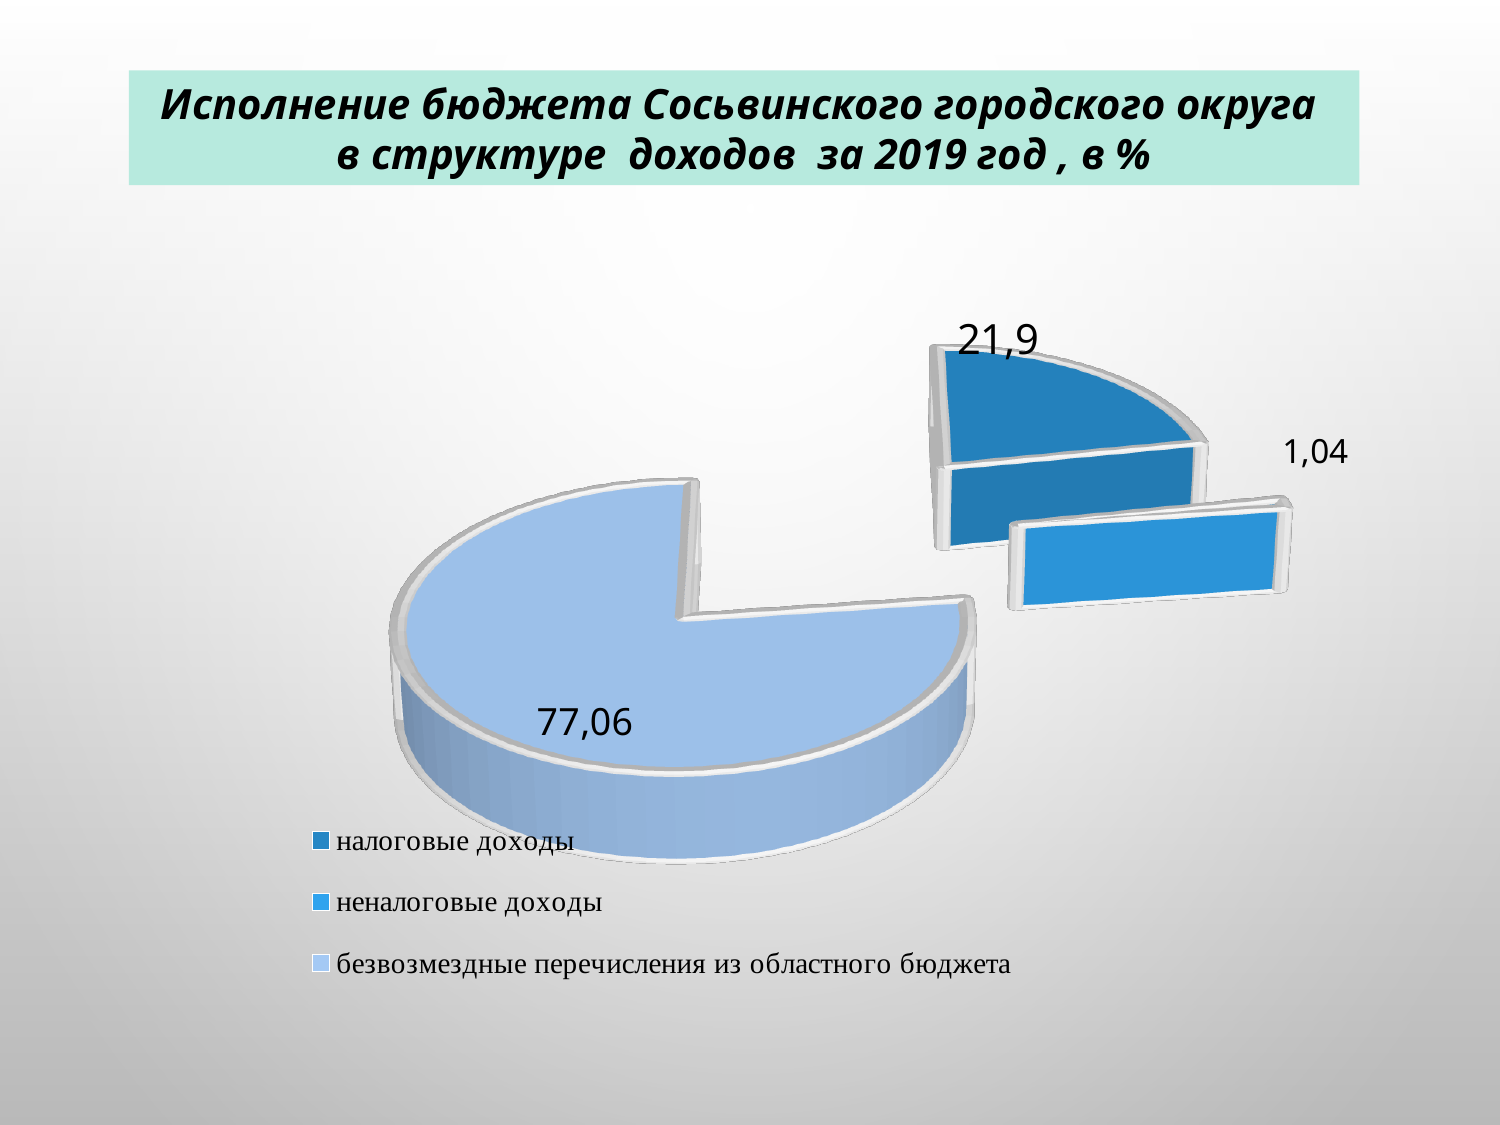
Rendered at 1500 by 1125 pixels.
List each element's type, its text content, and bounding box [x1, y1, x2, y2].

chart [46, 210, 1367, 1008]
text_box Исполнение бюджета Сосьвинского городского округа в структуре доходов за 2019 год , в % [128, 70, 1360, 186]
picture [0, 0, 1500, 1125]
